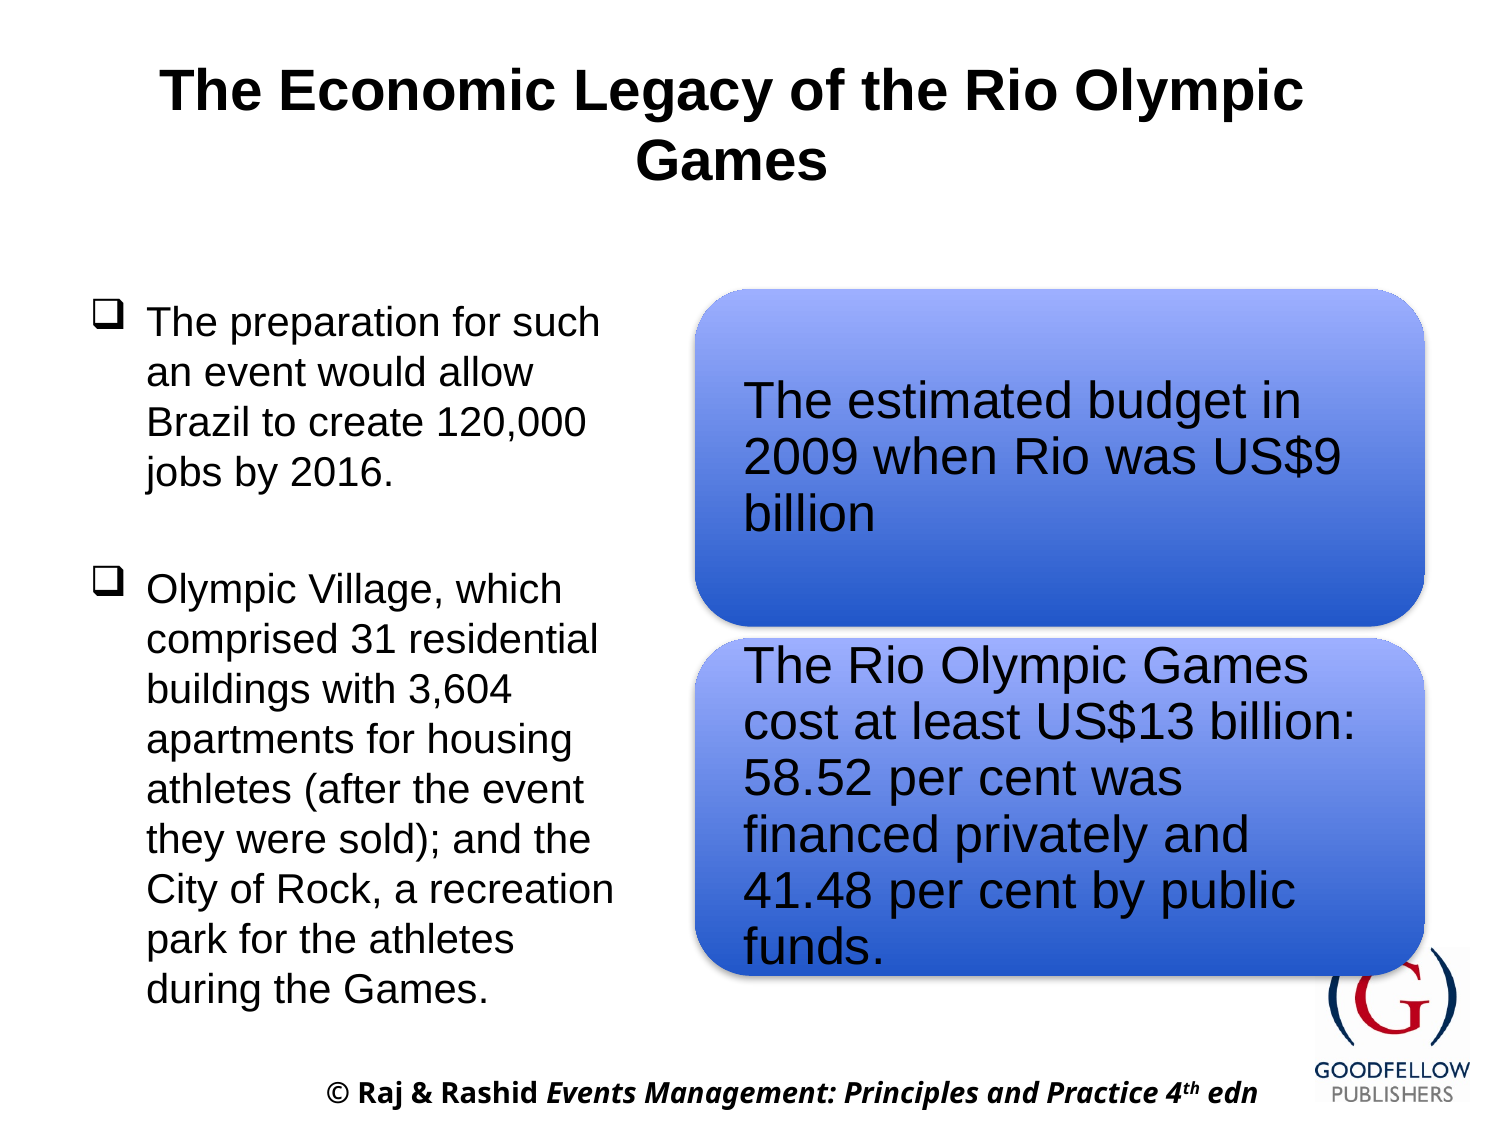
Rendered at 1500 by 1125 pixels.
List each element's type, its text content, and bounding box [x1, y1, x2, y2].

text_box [694, 259, 1426, 1006]
picture [1315, 947, 1470, 1102]
title The Economic Legacy of the Rio Olympic Games [75, 44, 1390, 201]
list The preparation for such an event would allow Brazil to create 120,000 jobs by 2016. Olympic Village, which comprised 31 residential buildings with 3,604 apartments for housing athletes (after the event they were sold); and the City of Rock, a recreation park for the athletes during the Games. [75, 287, 643, 1033]
